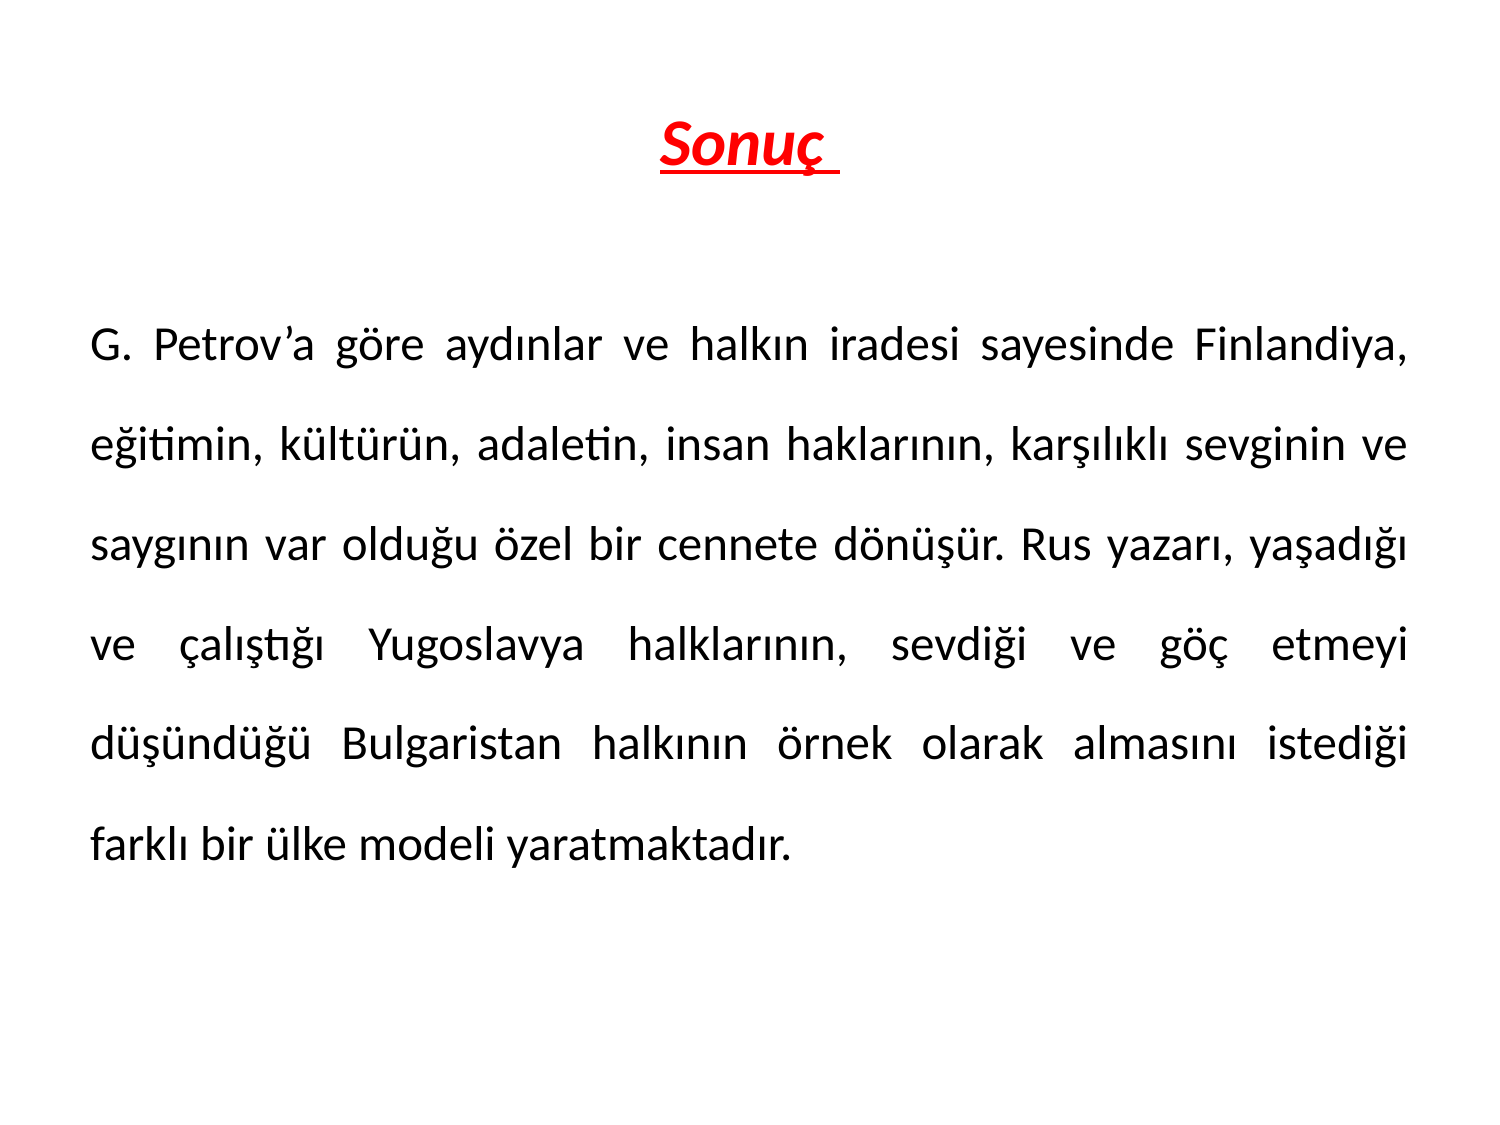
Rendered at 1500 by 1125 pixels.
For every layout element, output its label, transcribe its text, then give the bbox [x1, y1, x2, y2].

list G. Petrov’a göre aydınlar ve halkın iradesi sayesinde Finlandiya, eğitimin, kültürün, adaletin, insan haklarının, karşılıklı sevginin ve saygının var olduğu özel bir cennete dönüşür. Rus yazarı, yaşadığı ve çalıştığı Yugoslavya halklarının, sevdiği ve göç etmeyi düşündüğü Bulgaristan halkının örnek olarak almasını istediği farklı bir ülke modeli yaratmaktadır. [75, 262, 1425, 882]
title Sonuç [75, 45, 1425, 233]
